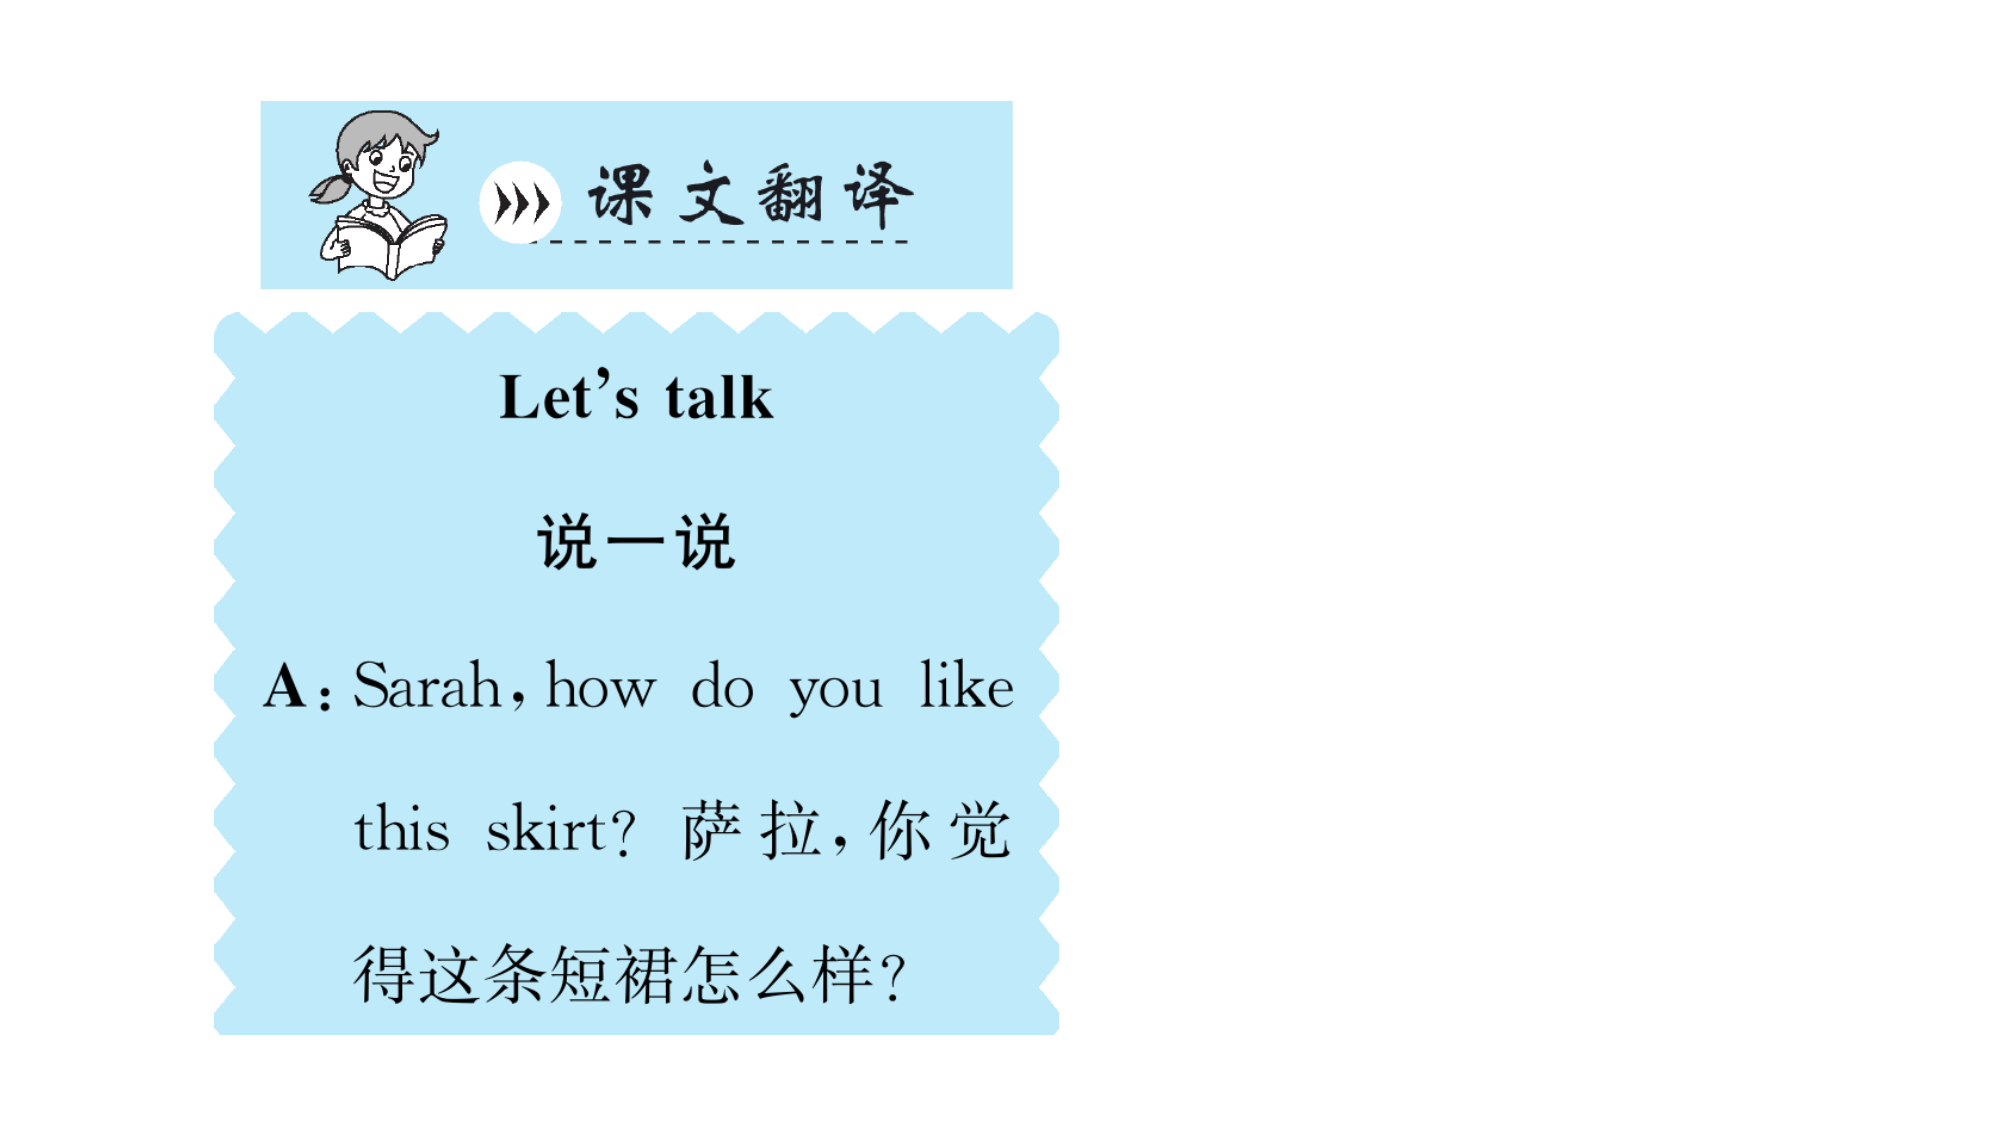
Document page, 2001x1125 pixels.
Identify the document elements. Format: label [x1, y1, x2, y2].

picture [208, 89, 1081, 1035]
